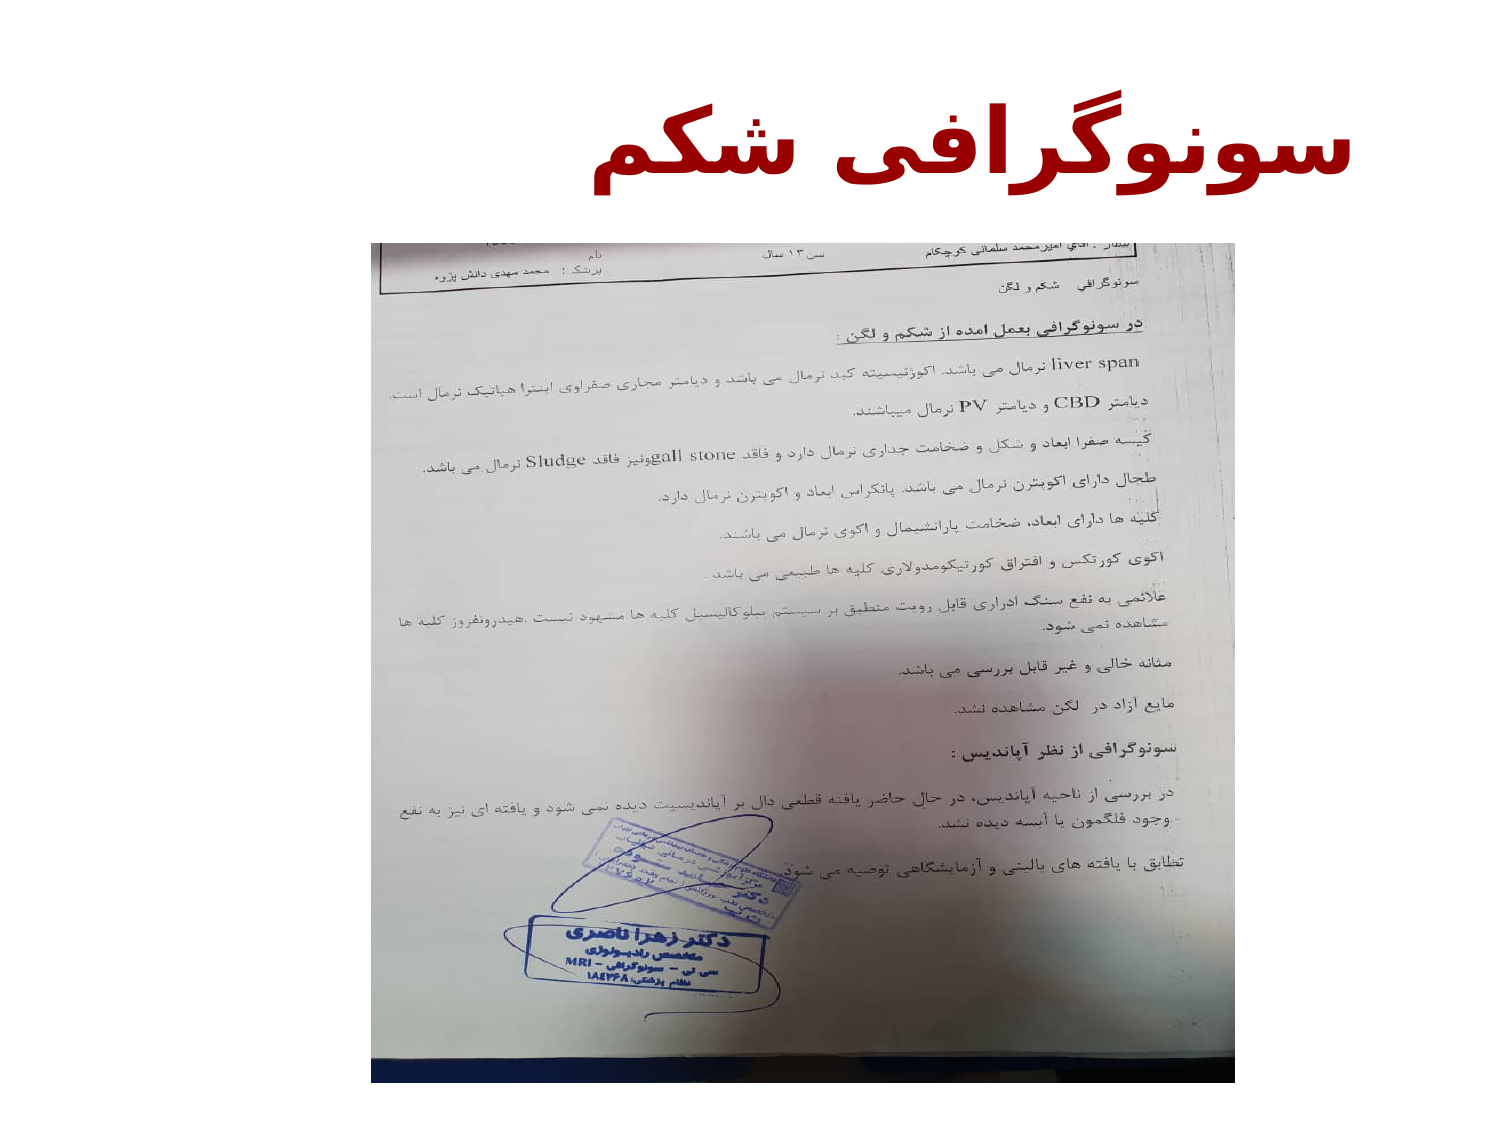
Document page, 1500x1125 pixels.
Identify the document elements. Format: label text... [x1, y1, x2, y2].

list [371, 242, 1235, 1083]
title سونوگرافی شکم [135, 47, 1373, 244]
